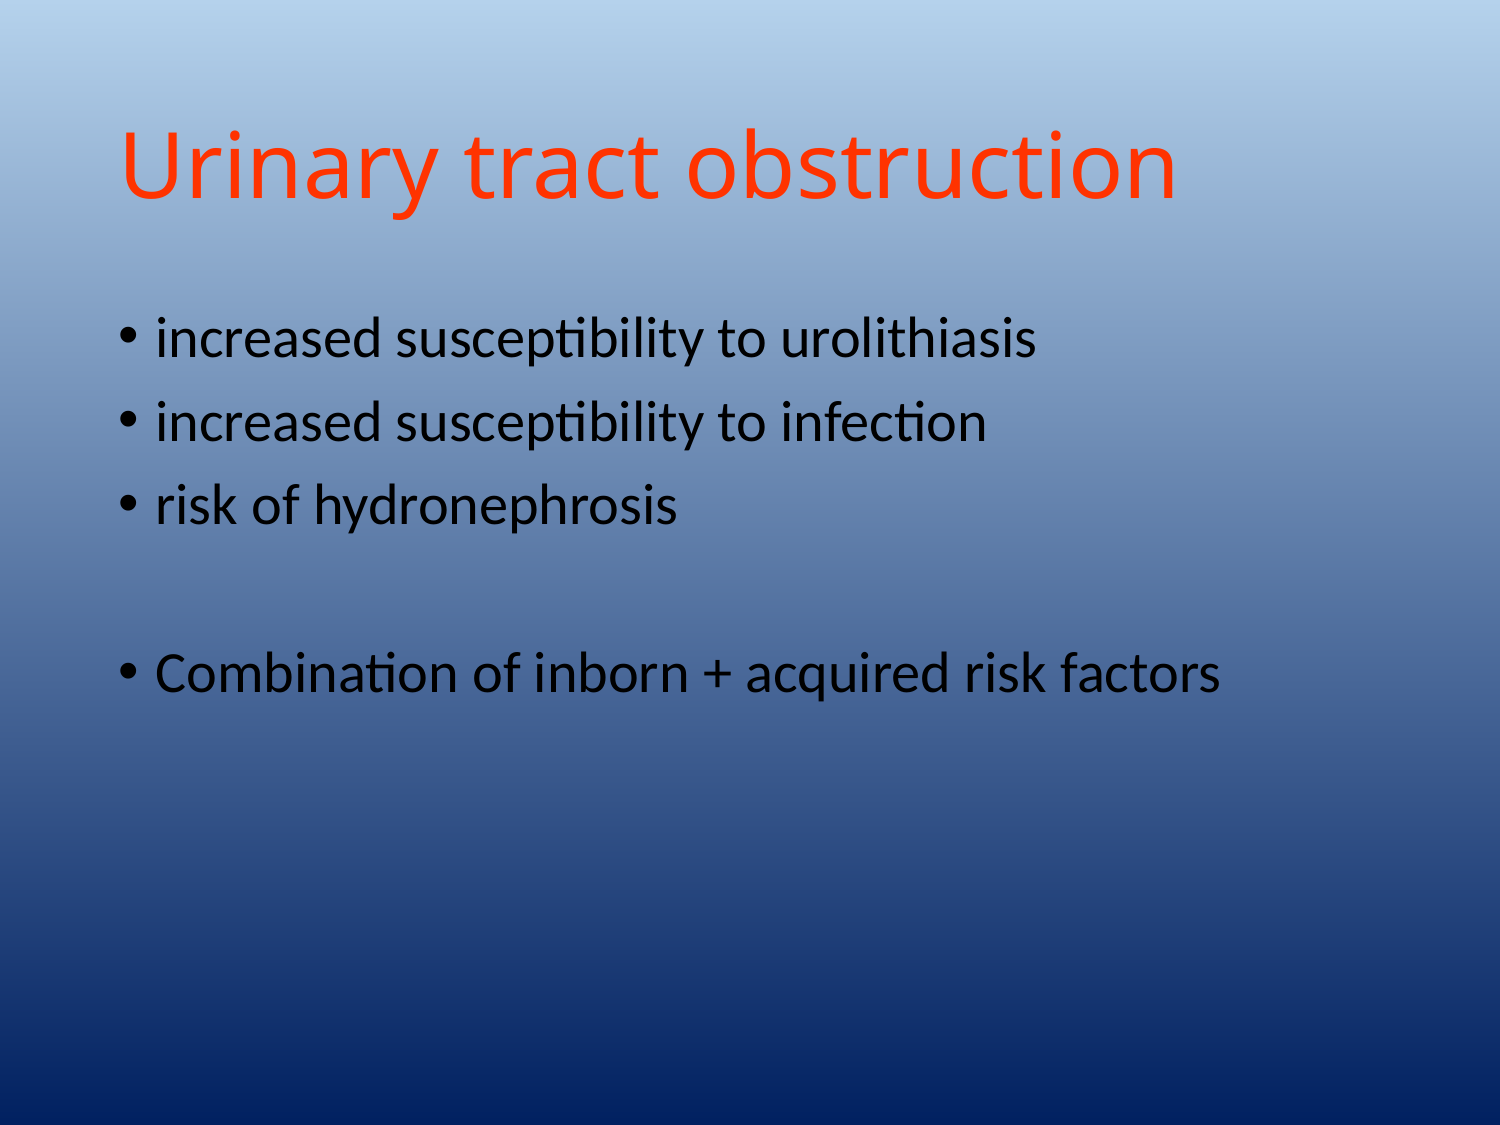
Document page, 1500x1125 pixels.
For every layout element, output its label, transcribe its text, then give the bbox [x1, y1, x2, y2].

list increased susceptibility to urolithiasis increased susceptibility to infection risk of hydronephrosis Combination of inborn + acquired risk factors [103, 299, 1397, 1014]
title Urinary tract obstruction [103, 59, 1397, 278]
